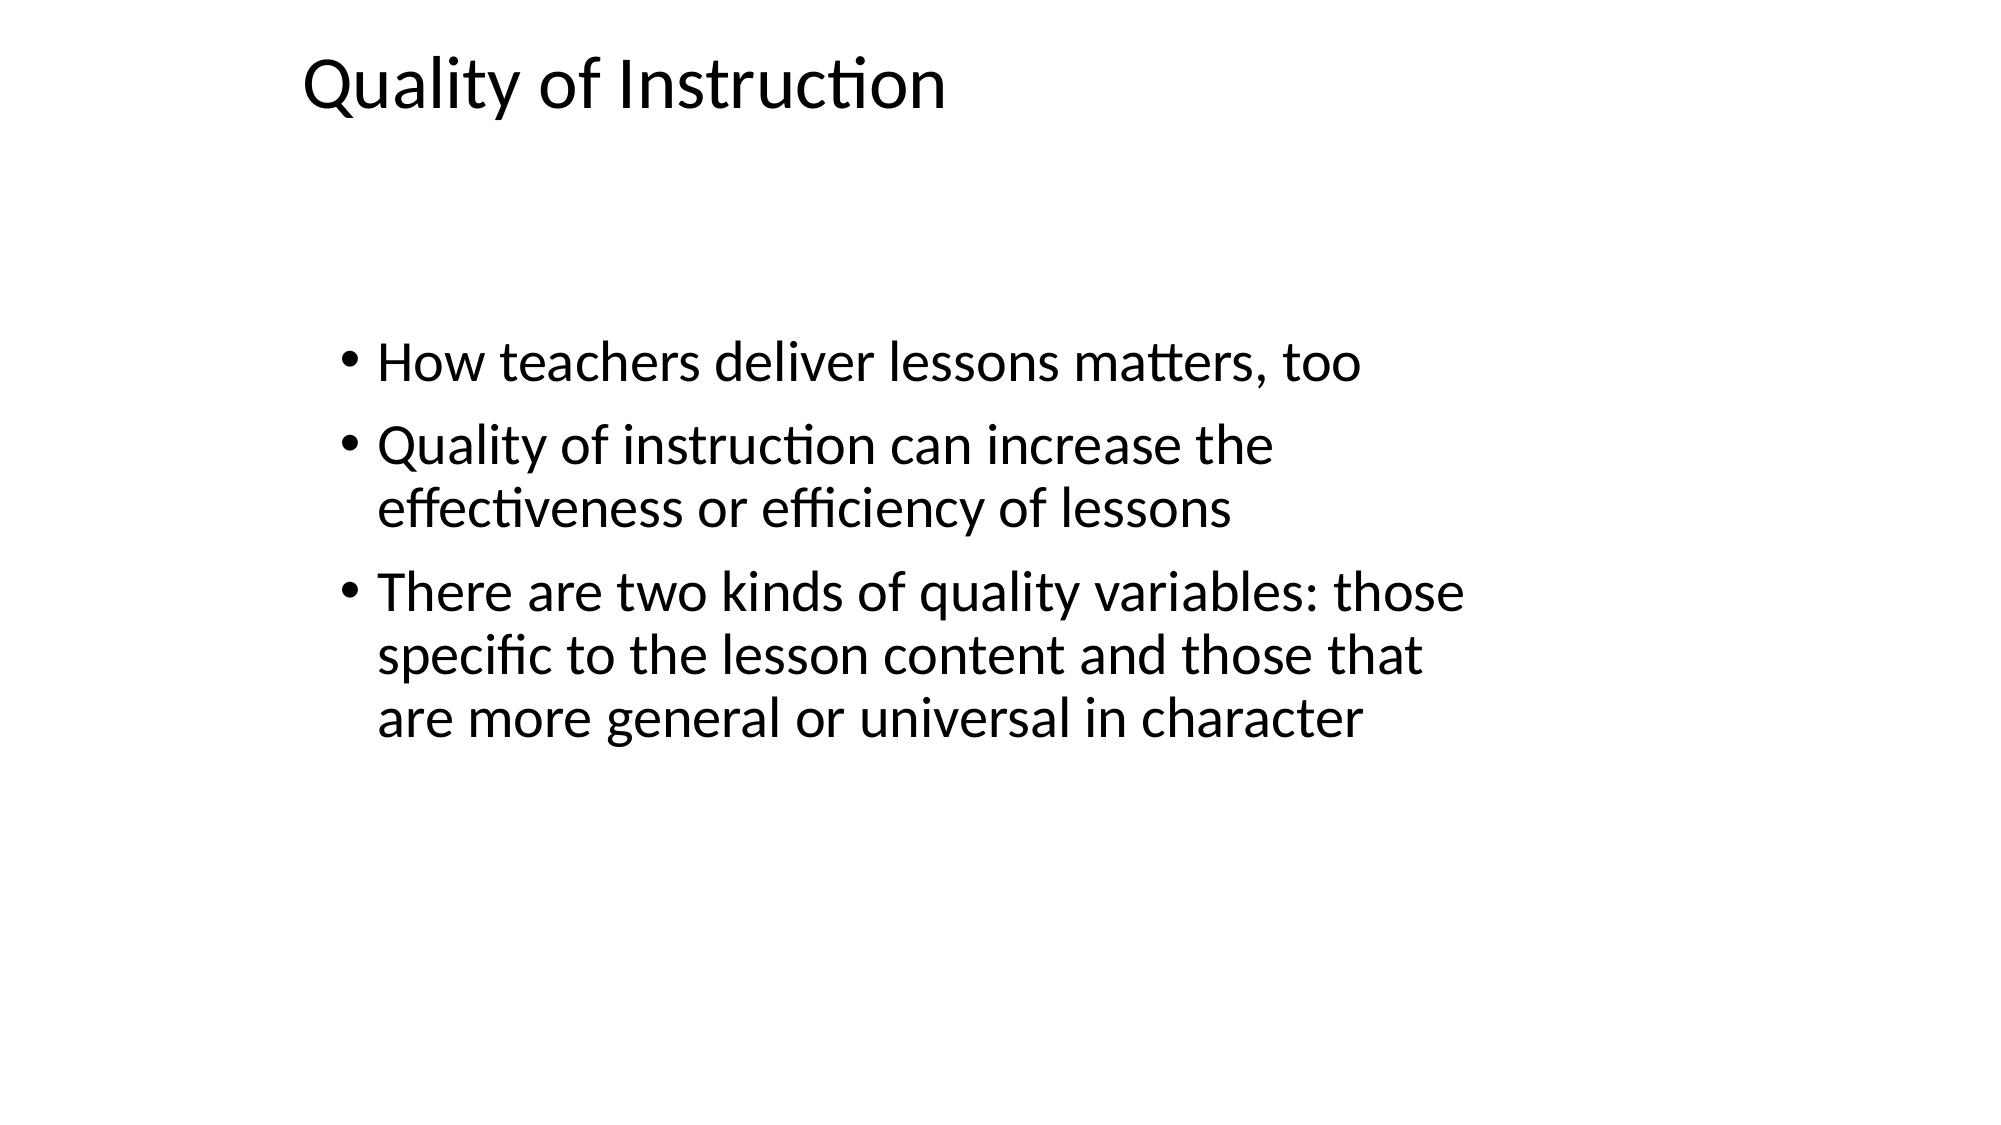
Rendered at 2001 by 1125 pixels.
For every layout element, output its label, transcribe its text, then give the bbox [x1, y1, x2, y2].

list How teachers deliver lessons matters, too Quality of instruction can increase the effectiveness or efficiency of lessons There are two kinds of quality variables: those specific to the lesson content and those that are more general or universal in character [324, 323, 1518, 1005]
title Quality of Instruction [249, 0, 1750, 163]
